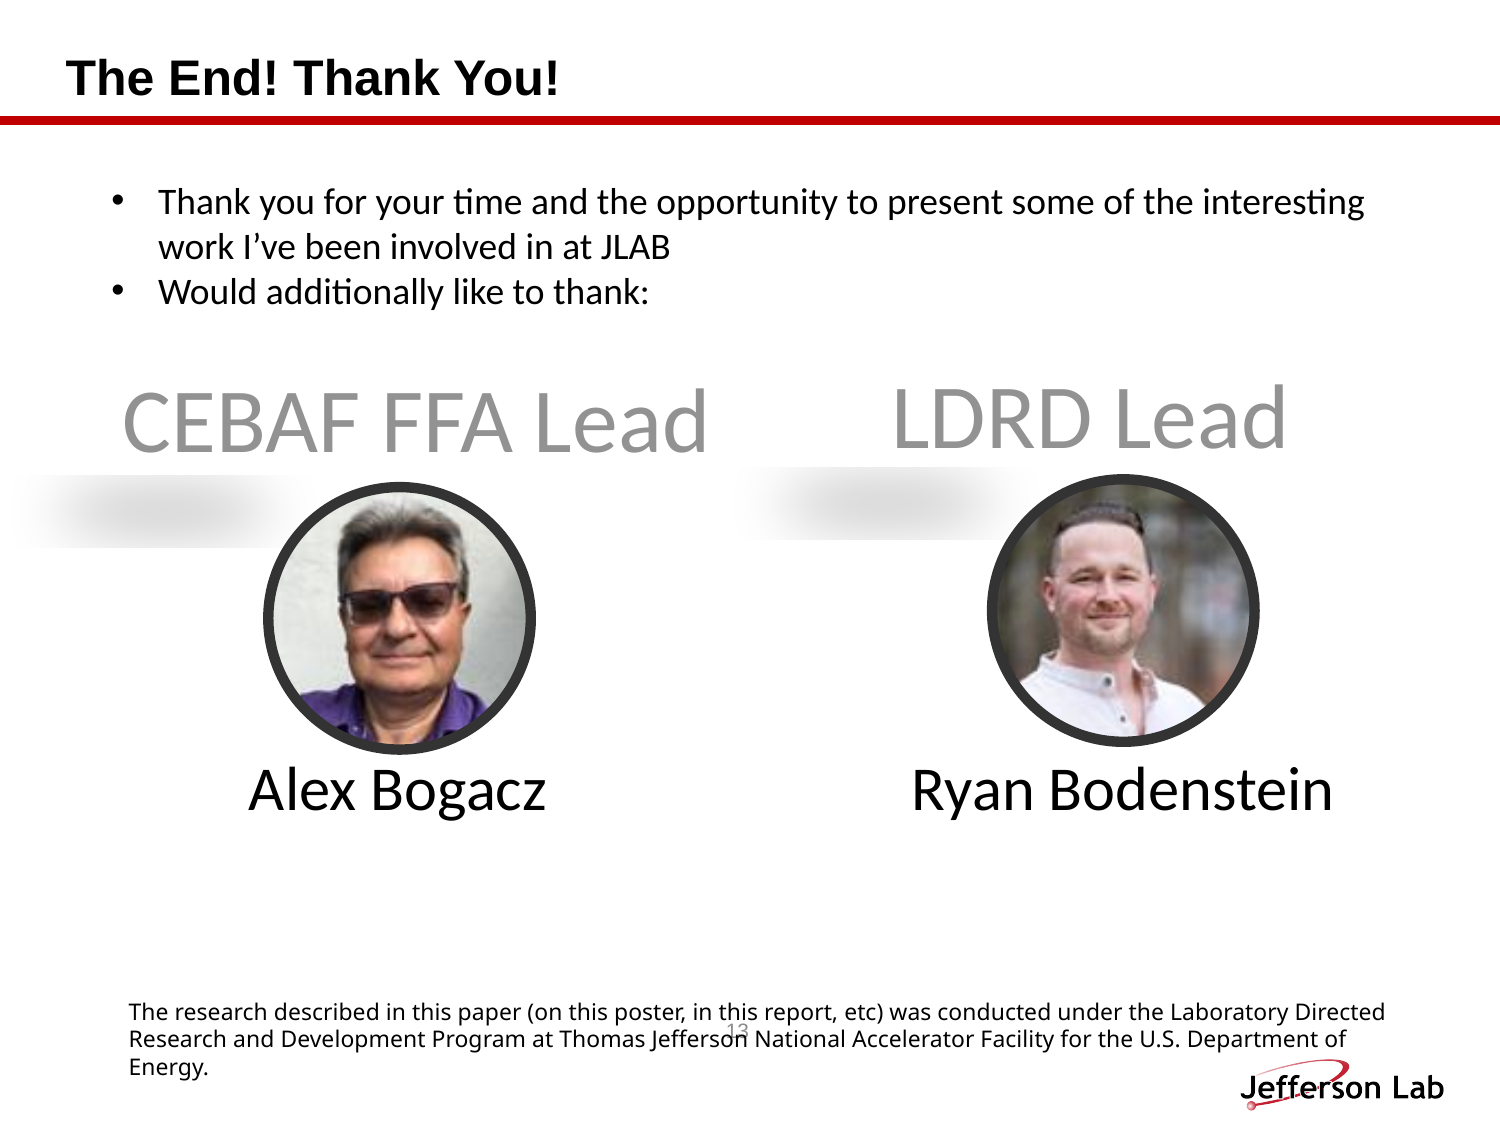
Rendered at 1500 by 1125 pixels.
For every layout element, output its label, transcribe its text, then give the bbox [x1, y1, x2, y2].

text_box Ryan Bodenstein [776, 740, 1471, 831]
picture [268, 487, 531, 750]
picture [1238, 1051, 1457, 1122]
picture [992, 479, 1255, 742]
text_box CEBAF FFA Lead [70, 353, 764, 479]
text_box LDRD Lead [876, 348, 1306, 474]
title The End! Thank You! [50, 39, 1440, 120]
text_box Thank you for your time and the opportunity to present some of the interesting work I’ve been involved in at JLAB Would additionally like to thank: [96, 169, 1422, 410]
text_box Alex Bogacz [51, 740, 745, 831]
text_box The research described in this paper (on this poster, in this report, etc) was conducted under the Laboratory Directed Research and Development Program at Thomas Jefferson National Accelerator Facility for the U.S. Department of Energy. [113, 990, 1440, 1088]
